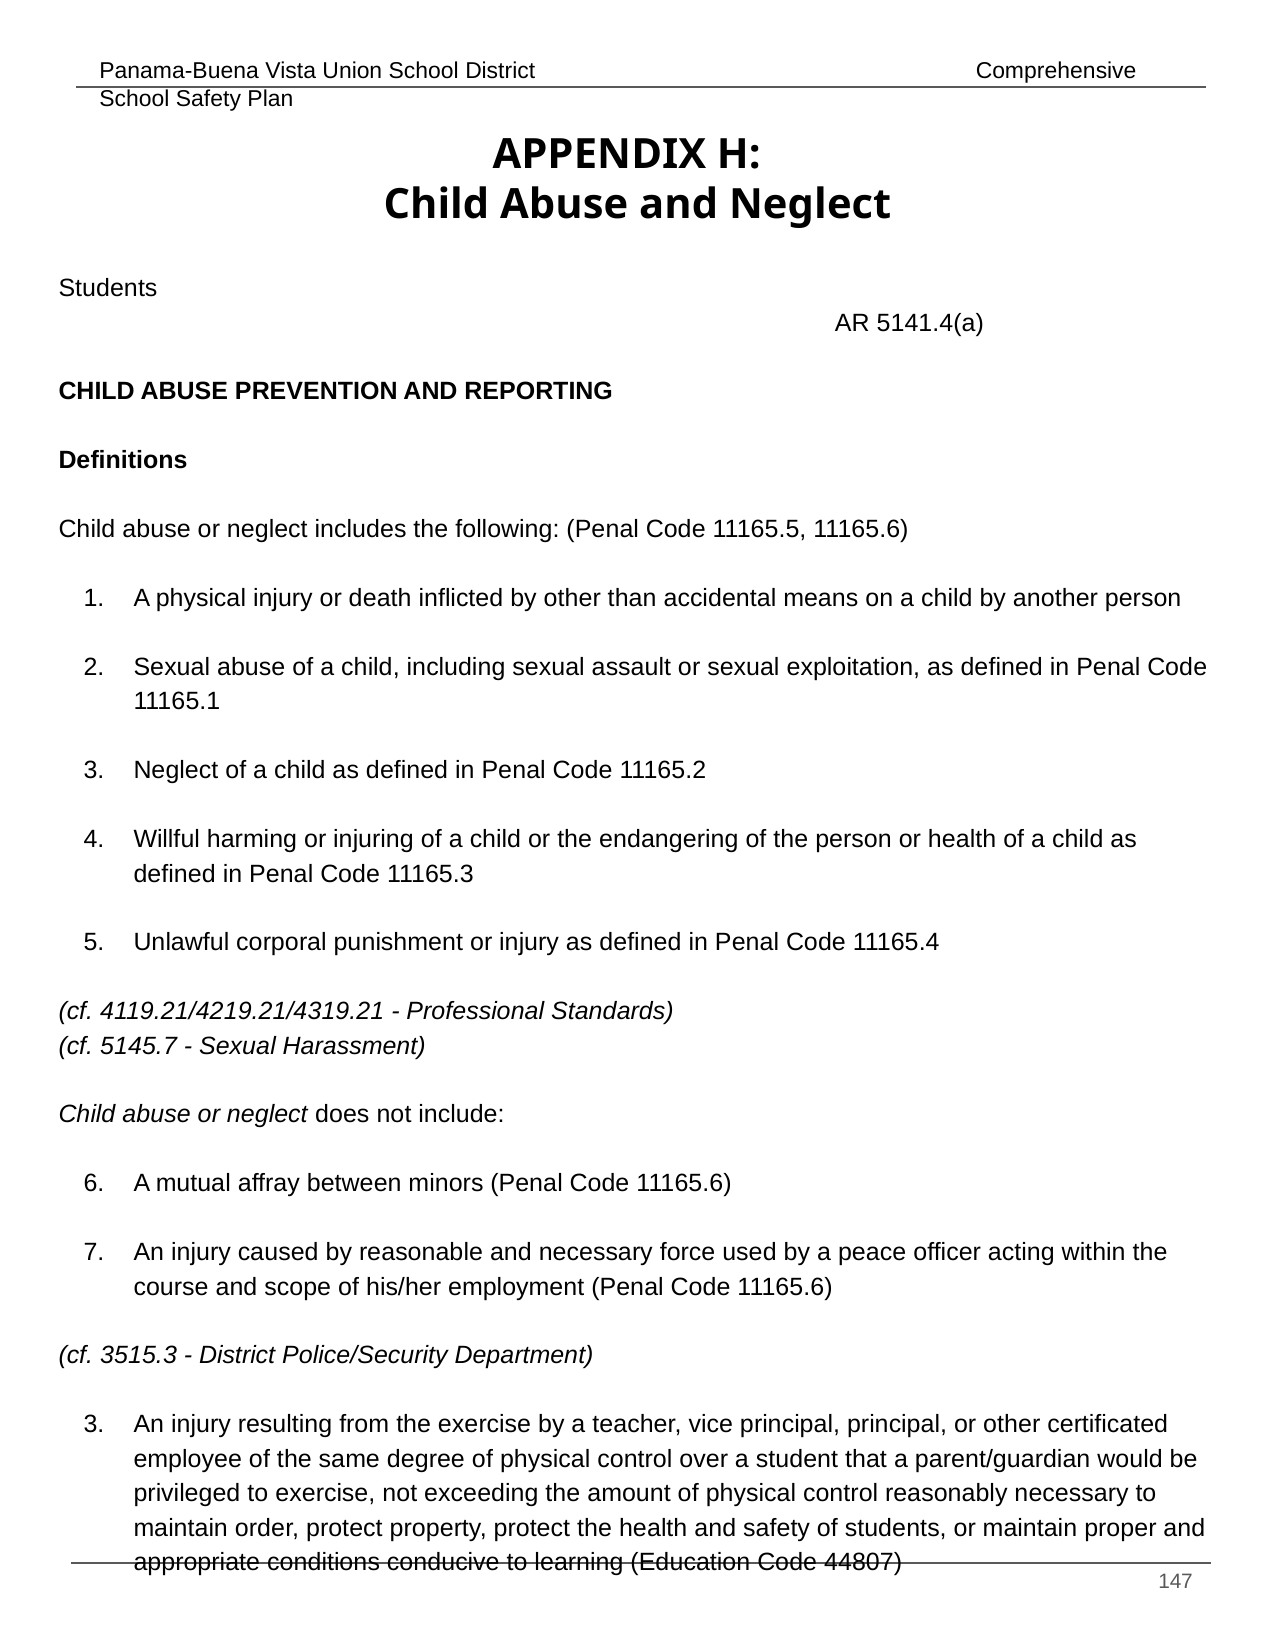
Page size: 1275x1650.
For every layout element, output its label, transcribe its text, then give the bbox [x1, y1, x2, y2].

list Students AR 5141.4(a) CHILD ABUSE PREVENTION AND REPORTING Definitions Child abuse or neglect includes the following: (Penal Code 11165.5, 11165.6) A physical injury or death inflicted by other than accidental means on a child by another person Sexual abuse of a child, including sexual assault or sexual exploitation, as defined in Penal Code 11165.1 Neglect of a child as defined in Penal Code 11165.2 Willful harming or injuring of a child or the endangering of the person or health of a child as defined in Penal Code 11165.3 Unlawful corporal punishment or injury as defined in Penal Code 11165.4 (cf. 4119.21/4219.21/4319.21 - Professional Standards) (cf. 5145.7 - Sexual Harassment) Child abuse or neglect does not include: A mutual affray between minors (Penal Code 11165.6) An injury caused by reasonable and necessary force used by a peace officer acting within the course and scope of his/her employment (Penal Code 11165.6) (cf. 3515.3 - District Police/Security Department) An injury resulting from the exercise by a teacher, vice principal, principal, or other certificated employee of the same degree of physical control over a student that a parent/guardian would be privileged to exercise, not exceeding the amount of physical control reasonably necessary to maintain order, protect property, protect the health and safety of students, or maintain proper and appropriate conditions conducive to learning (Education Code 44807) [43, 252, 1232, 1570]
slide_number ‹#› [1131, 1552, 1208, 1623]
title APPENDIX H: Child Abuse and Neglect [43, 111, 1232, 238]
